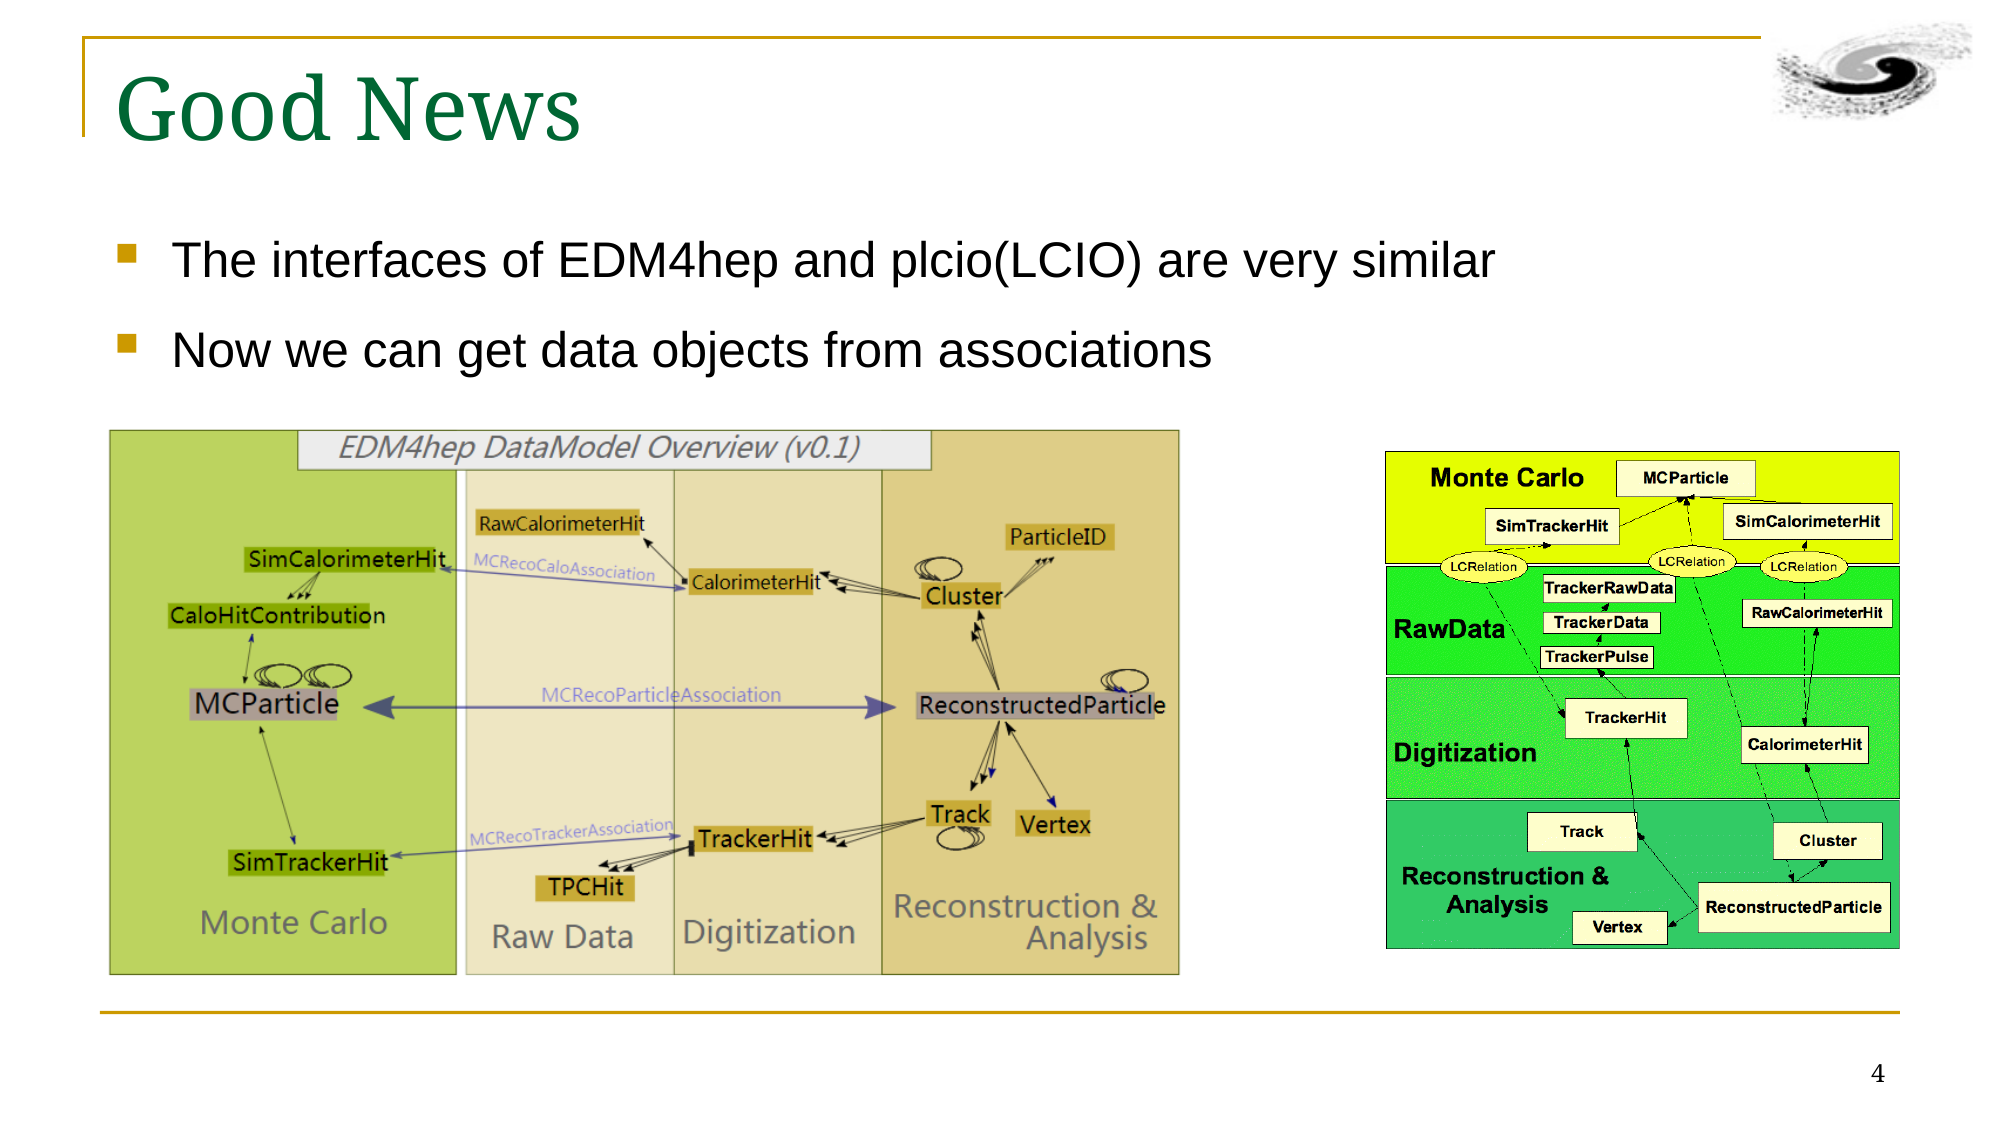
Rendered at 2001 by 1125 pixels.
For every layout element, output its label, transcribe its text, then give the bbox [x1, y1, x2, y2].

picture [1761, 11, 1985, 132]
list The interfaces of EDM4hep and plcio(LCIO) are very similar Now we can get data objects from associations [99, 189, 1901, 447]
slide_number 4 [1433, 1023, 1901, 1100]
picture [1385, 450, 1901, 949]
picture [99, 424, 1190, 982]
title Good News [99, 45, 1901, 189]
